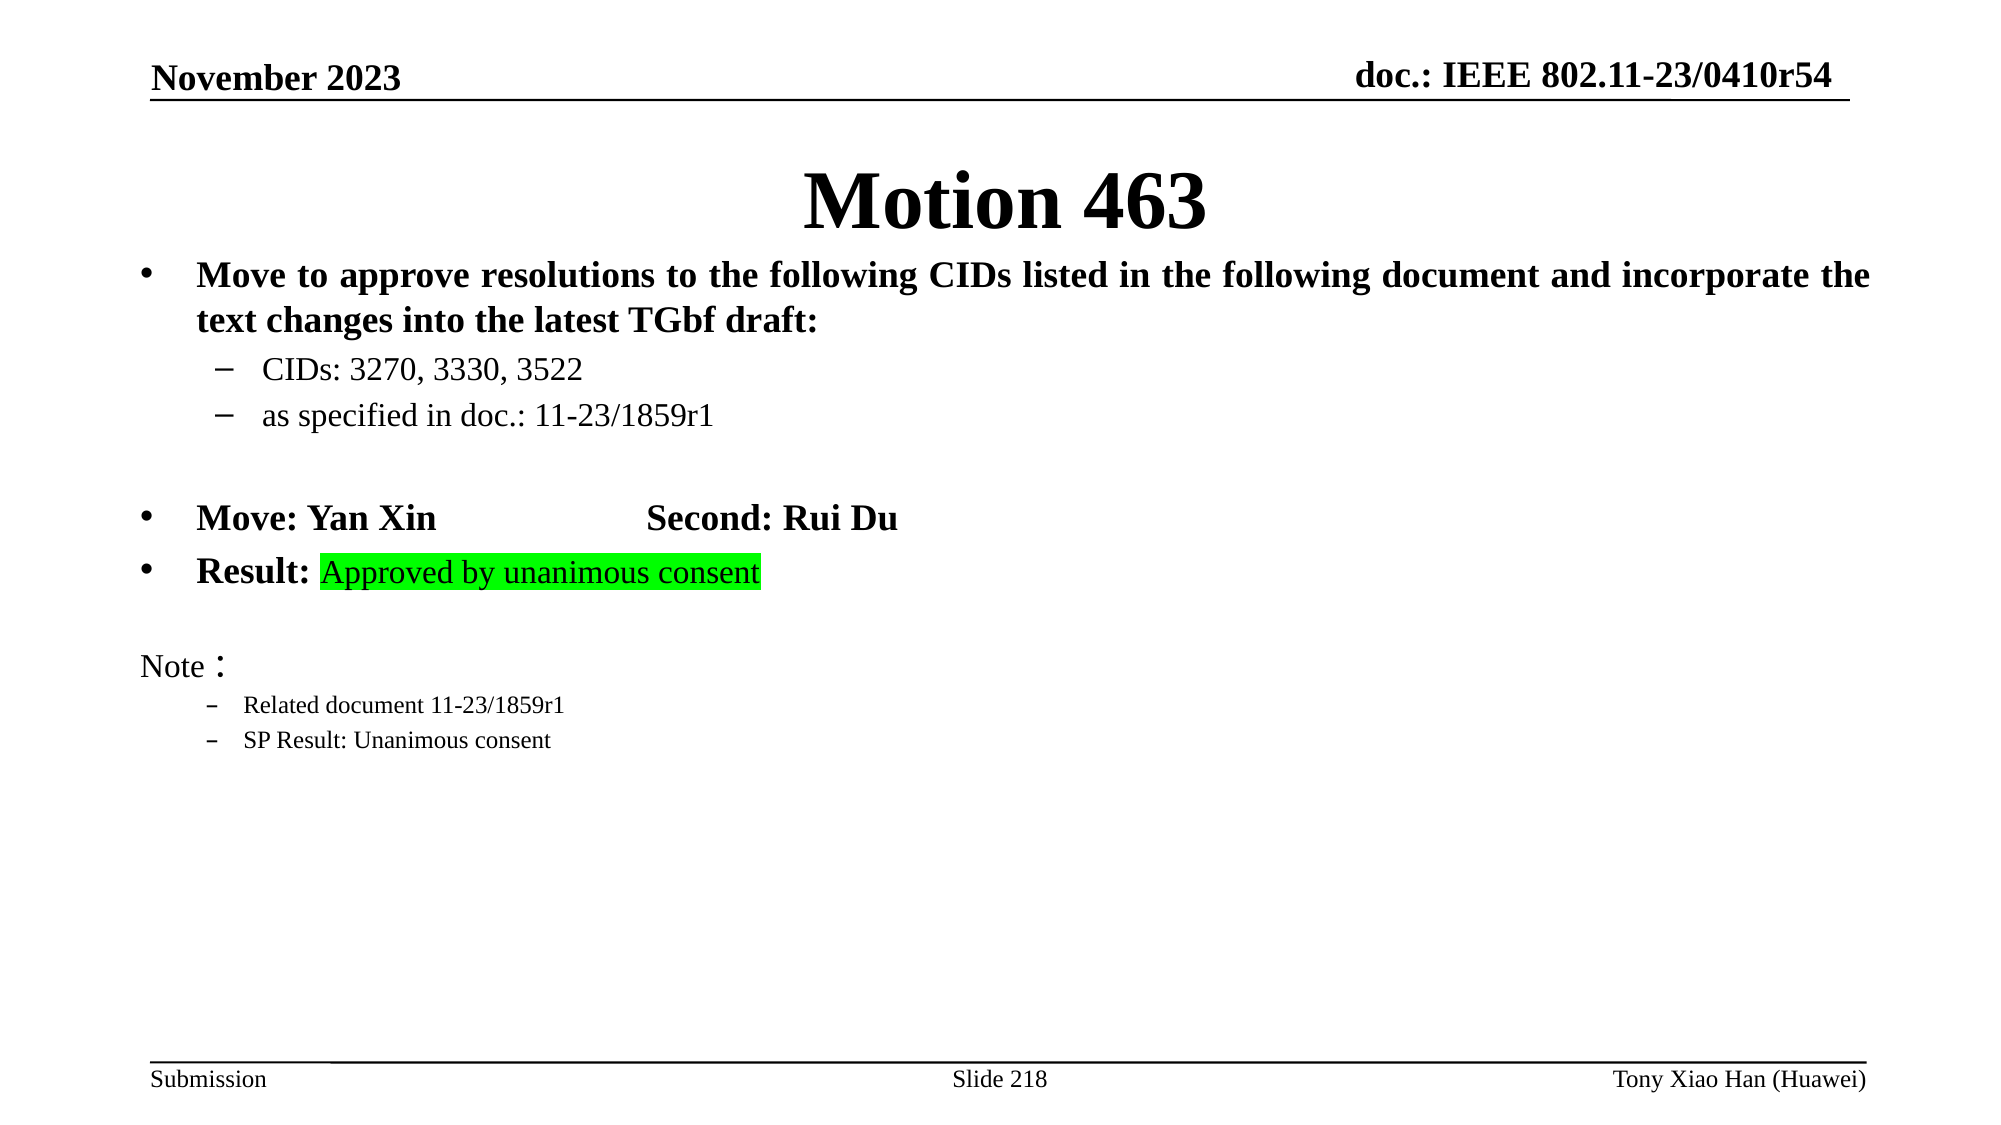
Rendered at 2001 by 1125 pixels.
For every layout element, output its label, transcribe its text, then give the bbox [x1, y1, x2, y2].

text_box Move to approve resolutions to the following CIDs listed in the following document and incorporate the text changes into the latest TGbf draft: CIDs: 3270, 3330, 3522 as specified in doc.: 11-23/1859r1 Move: Yan Xin Second: Rui Du Result: Approved by unanimous consent Note： Related document 11-23/1859r1 SP Result: Unanimous consent [125, 212, 1888, 988]
text_box Motion 463 [368, 137, 1644, 212]
